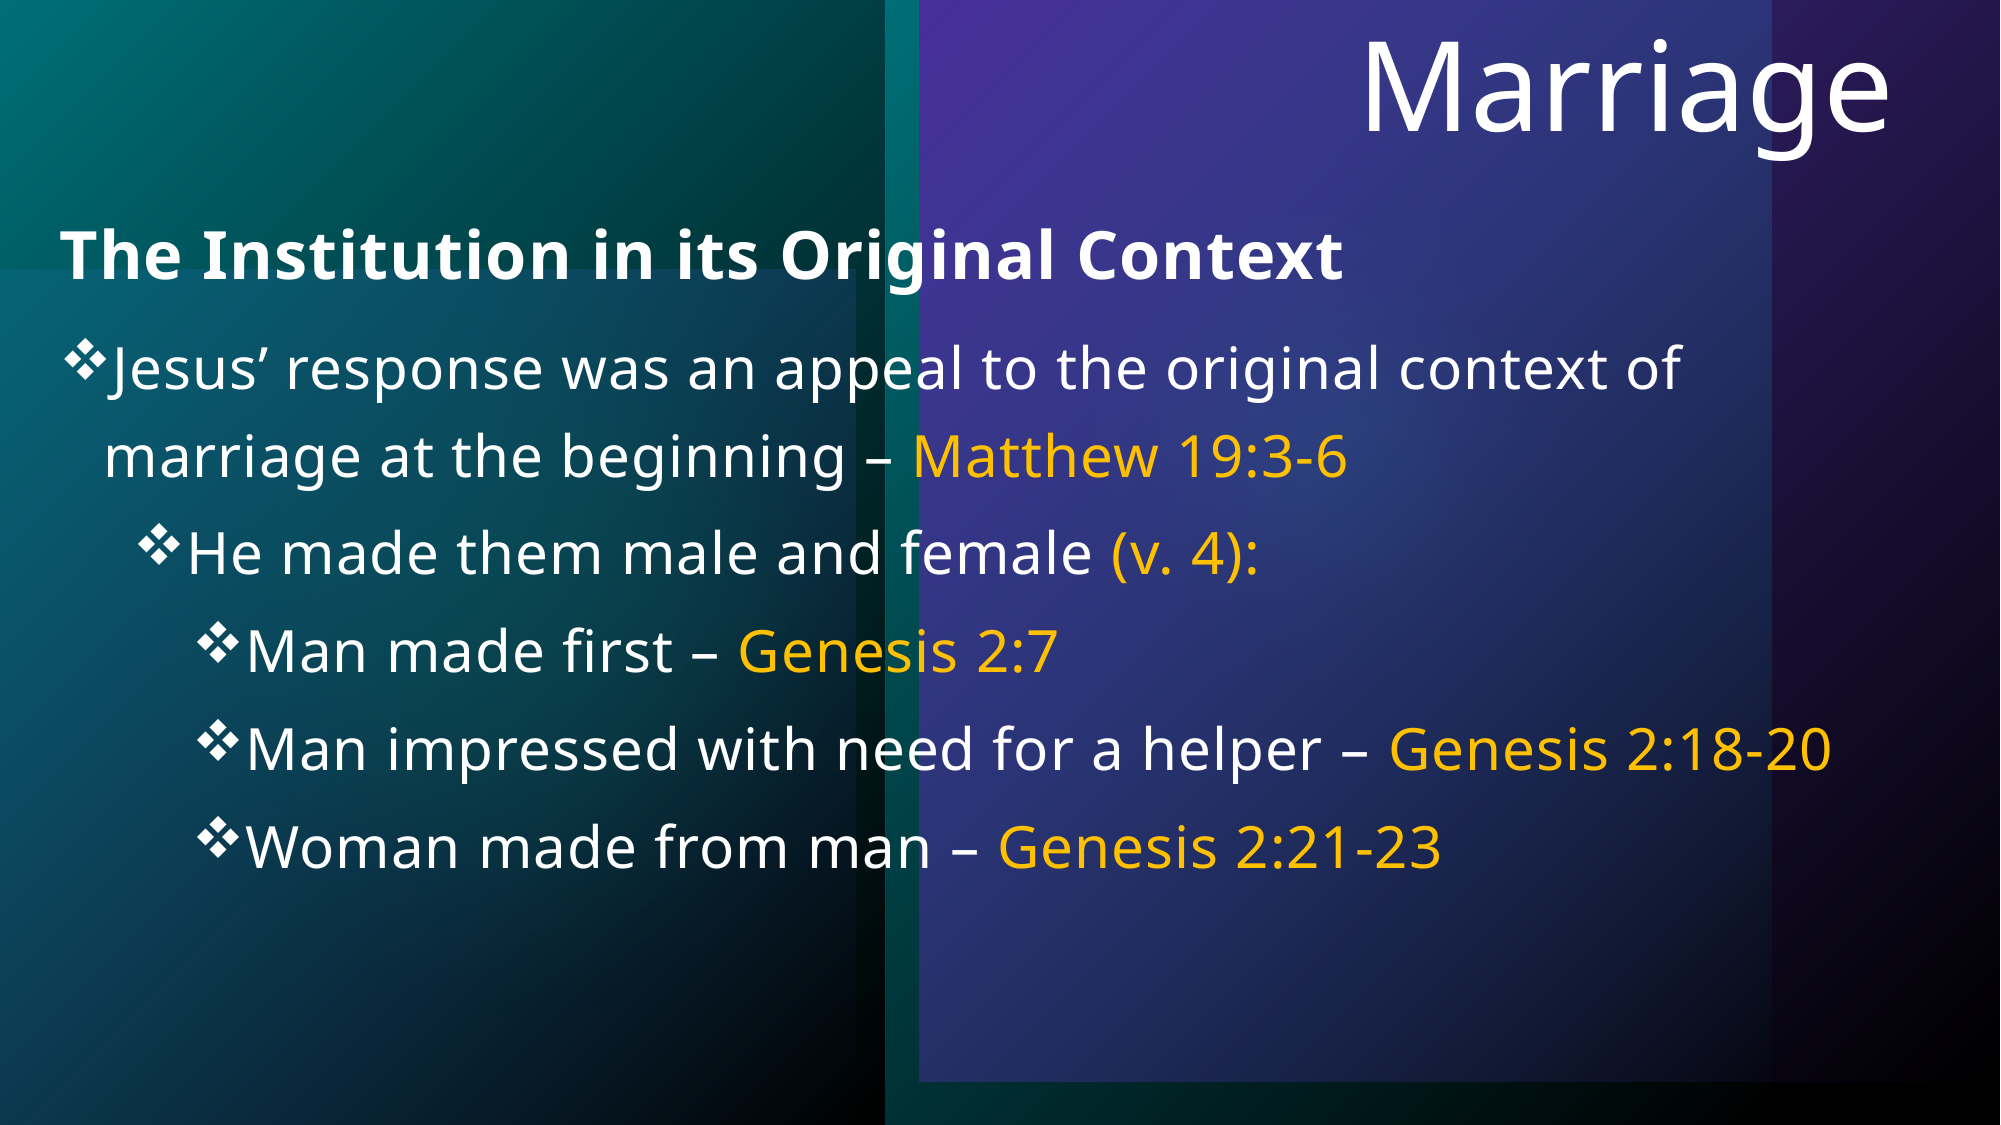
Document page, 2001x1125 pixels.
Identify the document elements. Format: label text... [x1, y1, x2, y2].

title Marriage [88, 15, 1910, 185]
list The Institution in its Original Context Jesus’ response was an appeal to the original context of marriage at the beginning – Matthew 19:3-6 He made them male and female (v. 4): Man made first – Genesis 2:7 Man impressed with need for a helper – Genesis 2:18-20 Woman made from man – Genesis 2:21-23 [44, 185, 1954, 1072]
